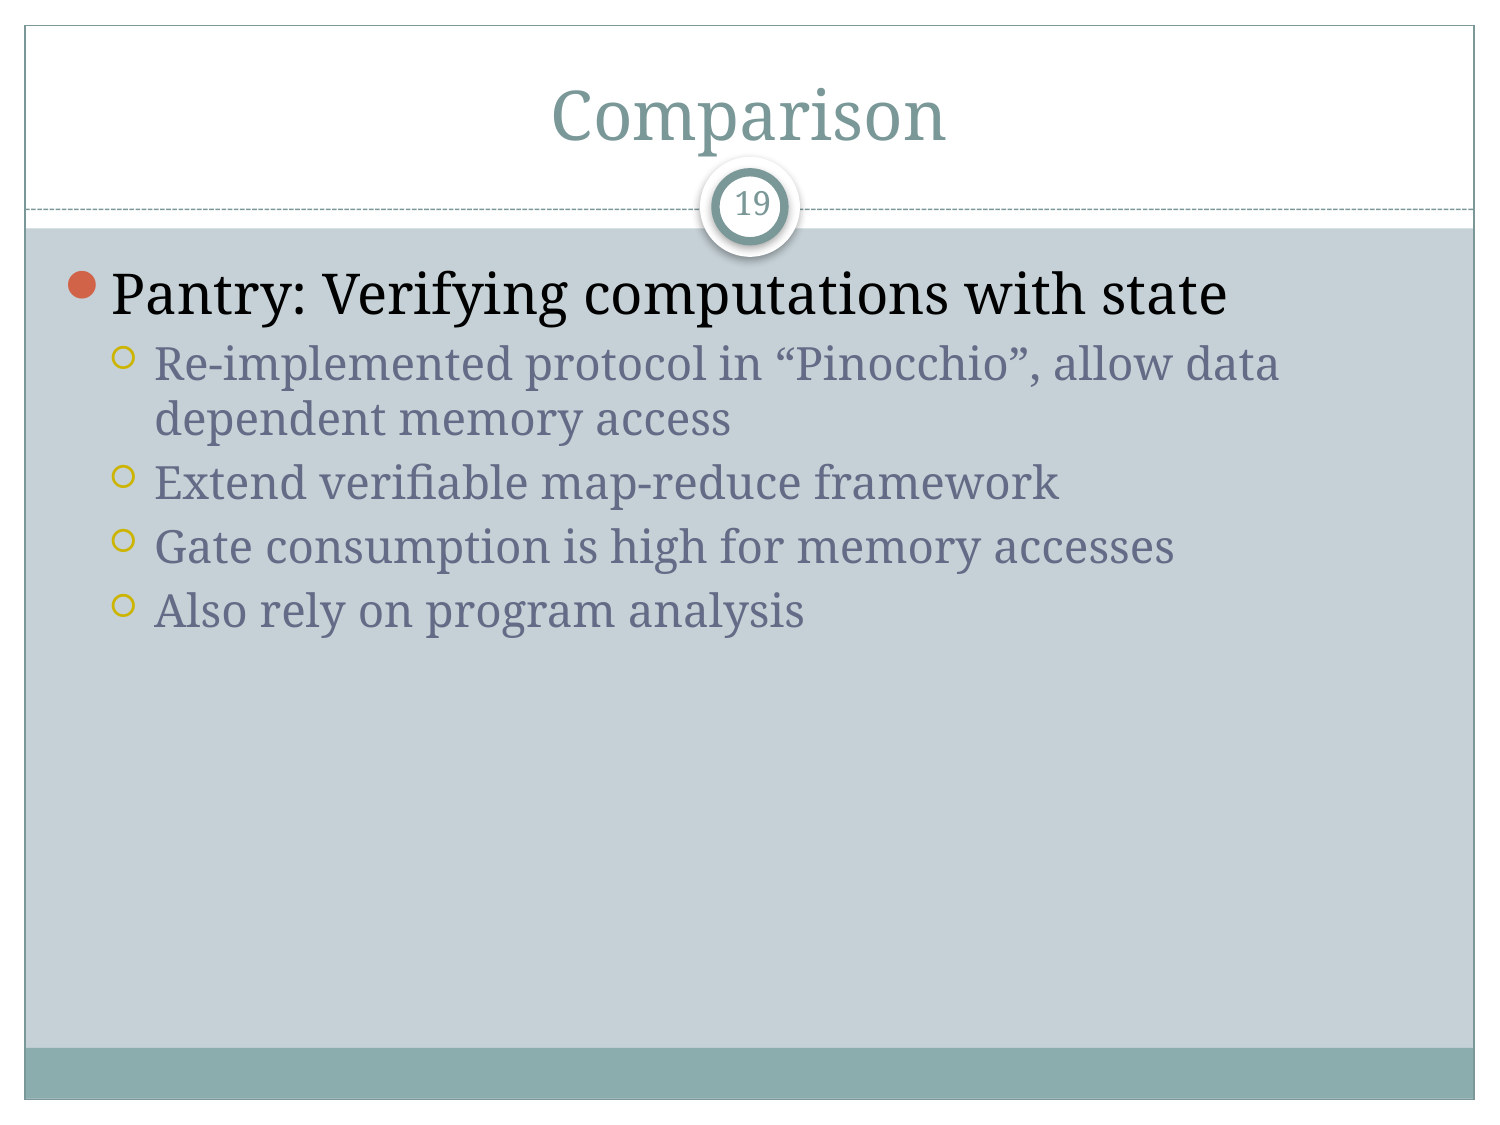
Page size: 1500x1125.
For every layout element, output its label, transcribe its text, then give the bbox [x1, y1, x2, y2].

slide_number 19 [715, 168, 791, 241]
list Pantry: Verifying computations with state Re-implemented protocol in “Pinocchio”, allow data dependent memory access Extend verifiable map-reduce framework Gate consumption is high for memory accesses Also rely on program analysis [49, 250, 1445, 1001]
title Comparison [49, 37, 1450, 162]
